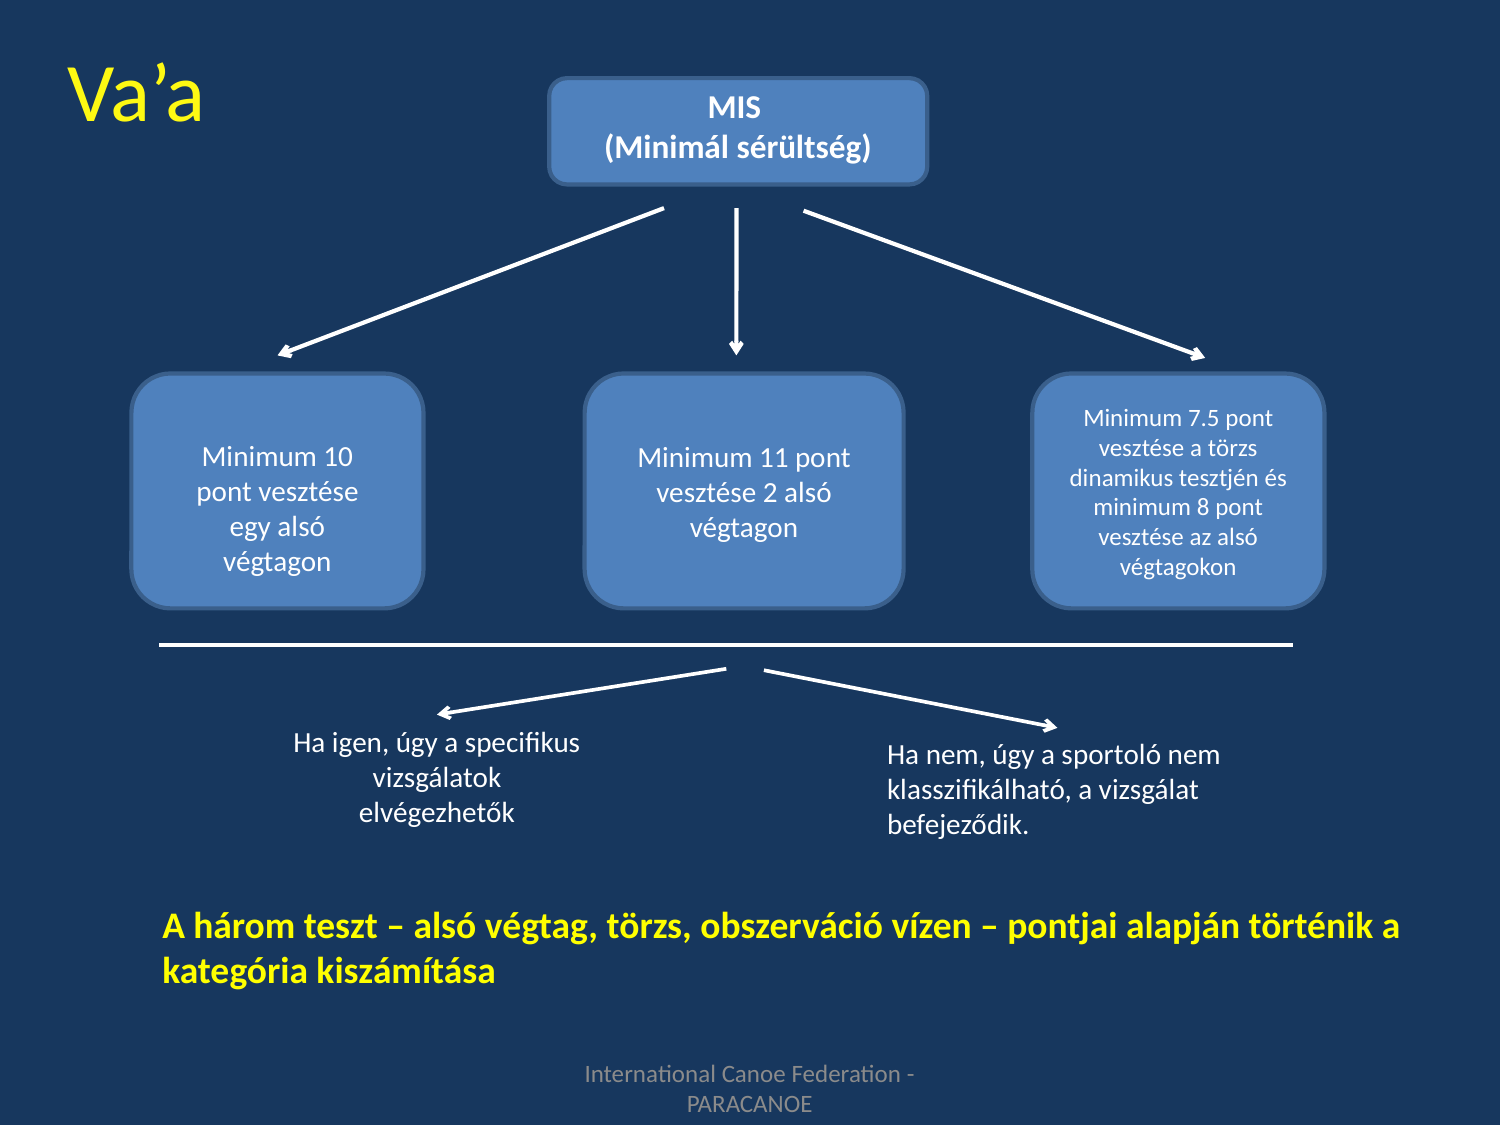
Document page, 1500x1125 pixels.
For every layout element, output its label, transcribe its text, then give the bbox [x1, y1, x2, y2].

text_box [436, 668, 727, 715]
text_box Ha igen, úgy a specifikus vizsgálatok elvégezhetők [277, 715, 597, 836]
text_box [277, 207, 665, 356]
text_box MIS (Minimál sérültség) [572, 78, 904, 173]
footer International Canoe Federation - PARACANOE [512, 1057, 988, 1118]
text_box Va’a [53, 30, 621, 146]
text_box Minimum 7.5 pont vesztése a törzs dinamikus tesztjén és minimum 8 pont vesztése az alsó végtagokon [1030, 371, 1327, 611]
text_box Minimum 11 pont vesztése 2 alsó végtagon [582, 371, 906, 611]
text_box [803, 210, 1206, 359]
text_box [547, 76, 930, 187]
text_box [763, 669, 1058, 729]
text_box [129, 371, 426, 611]
text_box Ha nem, úgy a sportoló nem klasszifikálható, a vizsgálat befejeződik. [872, 727, 1243, 848]
text_box A három teszt – alsó végtag, törzs, obszerváció vízen – pontjai alapján történik a kategória kiszámítása [147, 893, 1459, 998]
text_box Minimum 10 pont vesztése egy alsó végtagon [159, 430, 396, 585]
